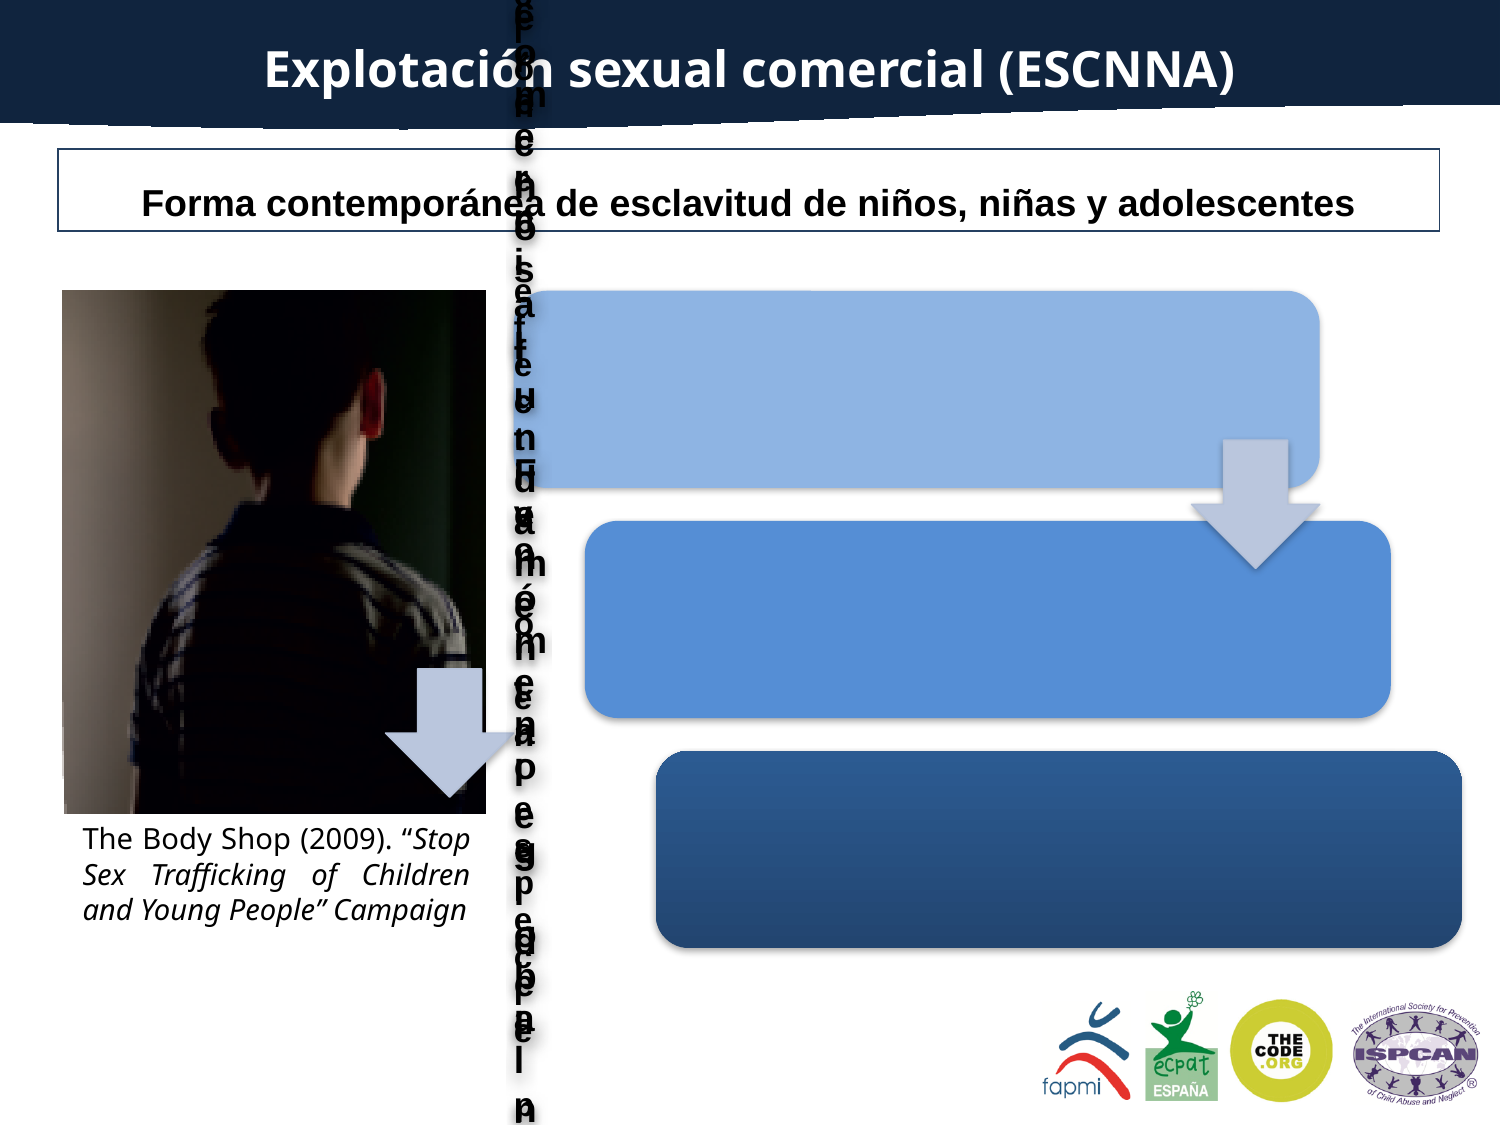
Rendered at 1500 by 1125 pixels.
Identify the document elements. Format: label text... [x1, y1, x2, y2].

text_box Explotación sexual comercial (ESCNNA) [0, 0, 514, 130]
text_box Forma contemporánea de esclavitud de niños, niñas y adolescentes [535, 149, 1440, 232]
text_box The Body Shop (2009). “Stop Sex Trafficking of Children and Young People” Campaign [67, 821, 486, 934]
text_box Explotación sexual comercial (ESCNNA) [535, 0, 1500, 128]
picture [1027, 985, 1500, 1120]
text_box Forma contemporánea de esclavitud de niños, niñas y adolescentes [57, 149, 514, 232]
picture [62, 290, 486, 814]
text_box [513, 290, 1463, 949]
